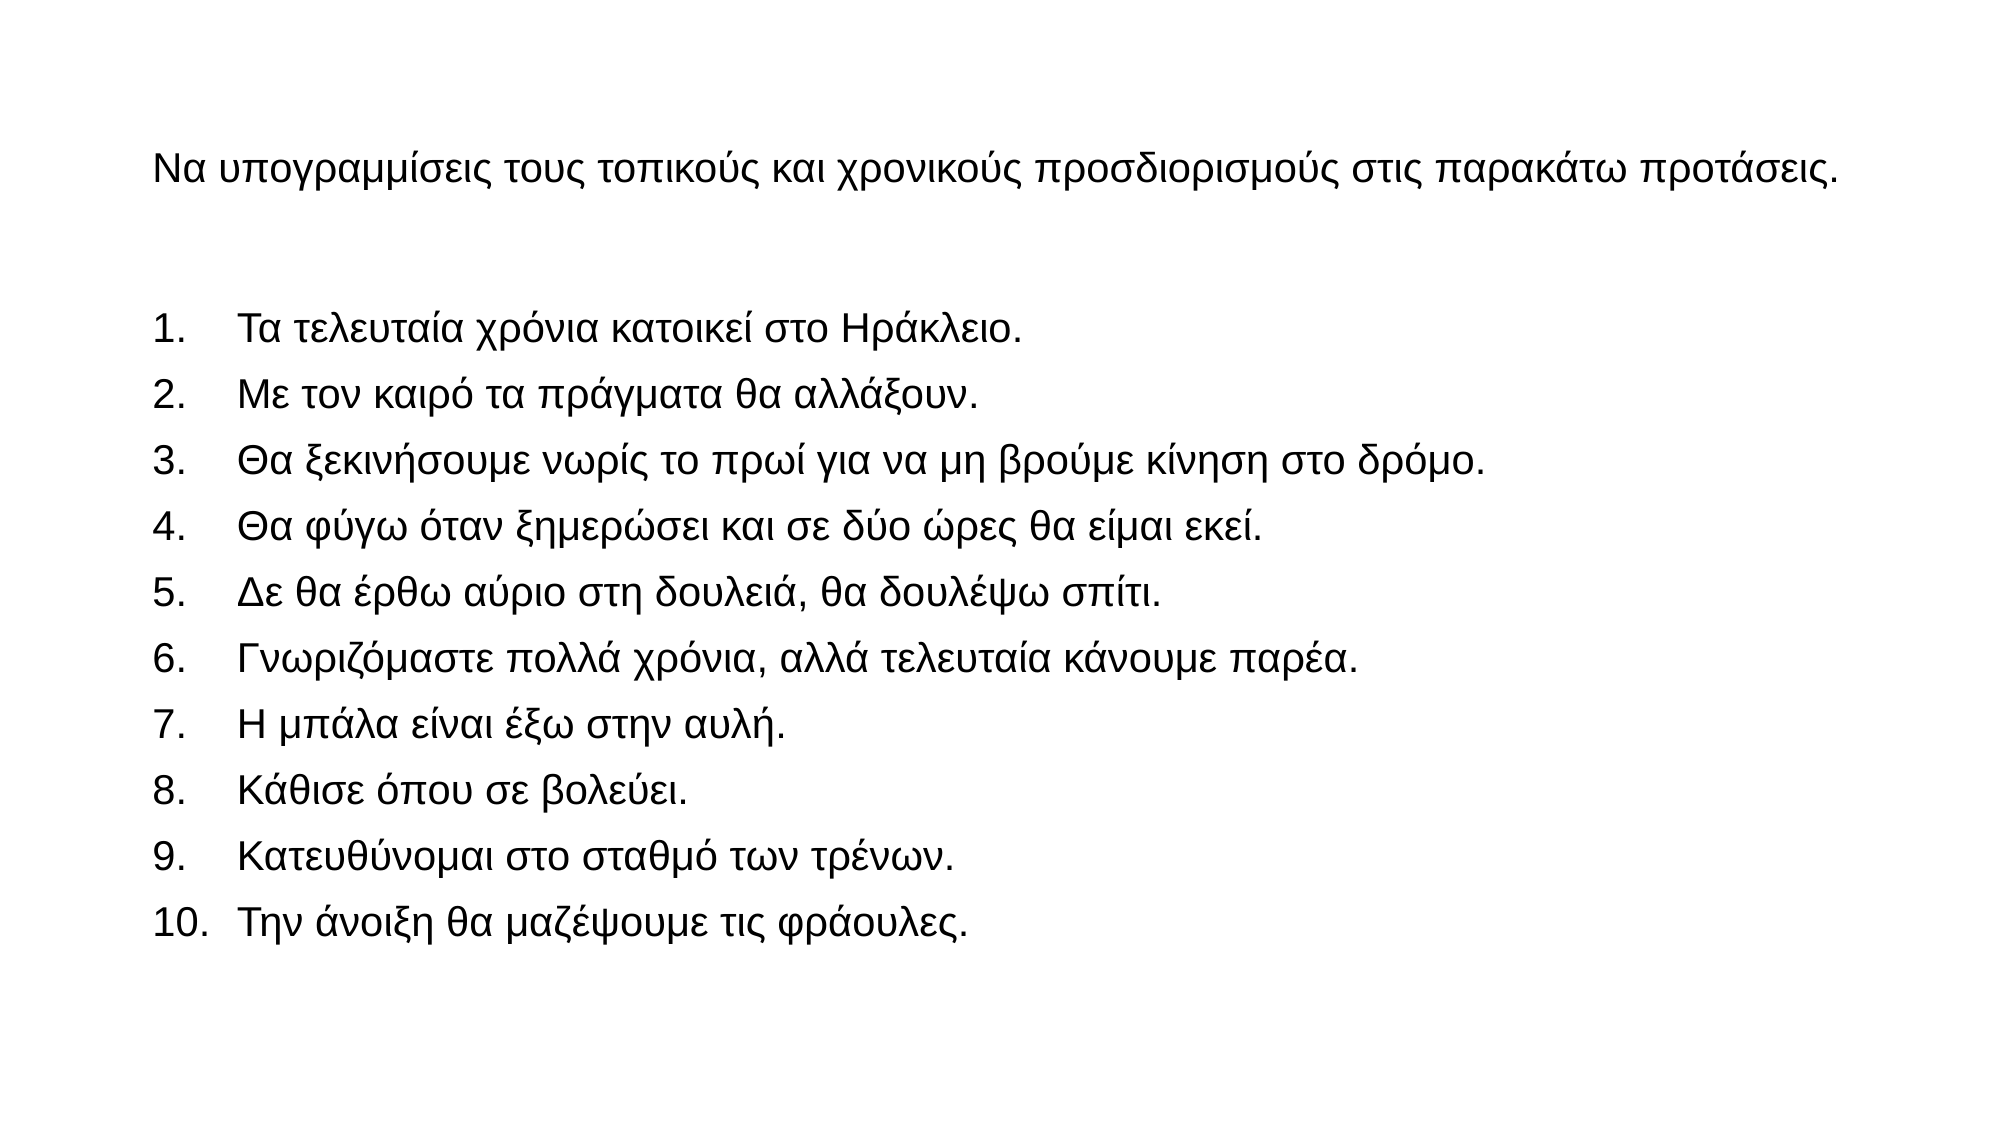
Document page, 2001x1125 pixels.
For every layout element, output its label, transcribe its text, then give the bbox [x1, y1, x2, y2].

title Να υπογραμμίσεις τους τοπικούς και χρονικούς προσδιορισμούς στις παρακάτω προτάσεις. [137, 59, 1863, 278]
list Τα τελευταία χρόνια κατοικεί στο Ηράκλειο. Με τον καιρό τα πράγματα θα αλλάξουν. Θα ξεκινήσουμε νωρίς το πρωί για να μη βρούμε κίνηση στο δρόμο. Θα φύγω όταν ξημερώσει και σε δύο ώρες θα είμαι εκεί. Δε θα έρθω αύριο στη δουλειά, θα δουλέψω σπίτι. Γνωριζόμαστε πολλά χρόνια, αλλά τελευταία κάνουμε παρέα. Η μπάλα είναι έξω στην αυλή. Κάθισε όπου σε βολεύει. Κατευθύνομαι στο σταθμό των τρένων. Την άνοιξη θα μαζέψουμε τις φράουλες. [137, 299, 1863, 1014]
